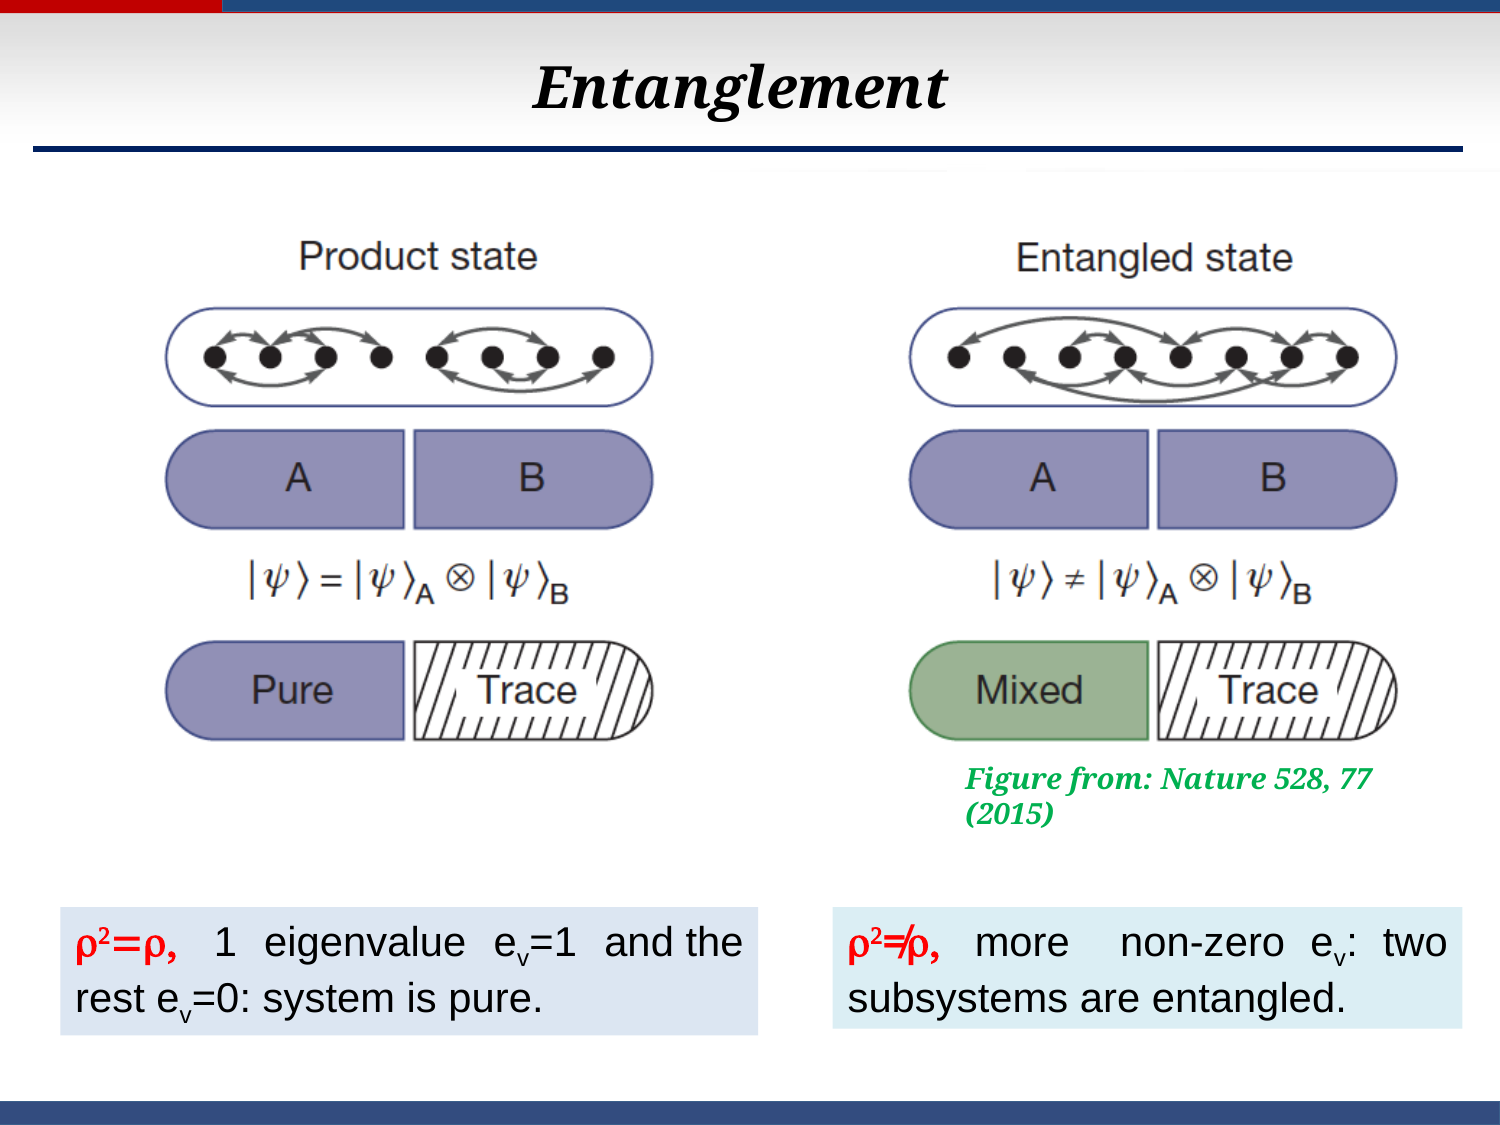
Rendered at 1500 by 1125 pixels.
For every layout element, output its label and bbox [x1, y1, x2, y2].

text_box [60, 218, 759, 1024]
text_box [832, 218, 1463, 1024]
text_box [32, 42, 1465, 150]
picture [0, 14, 1500, 172]
